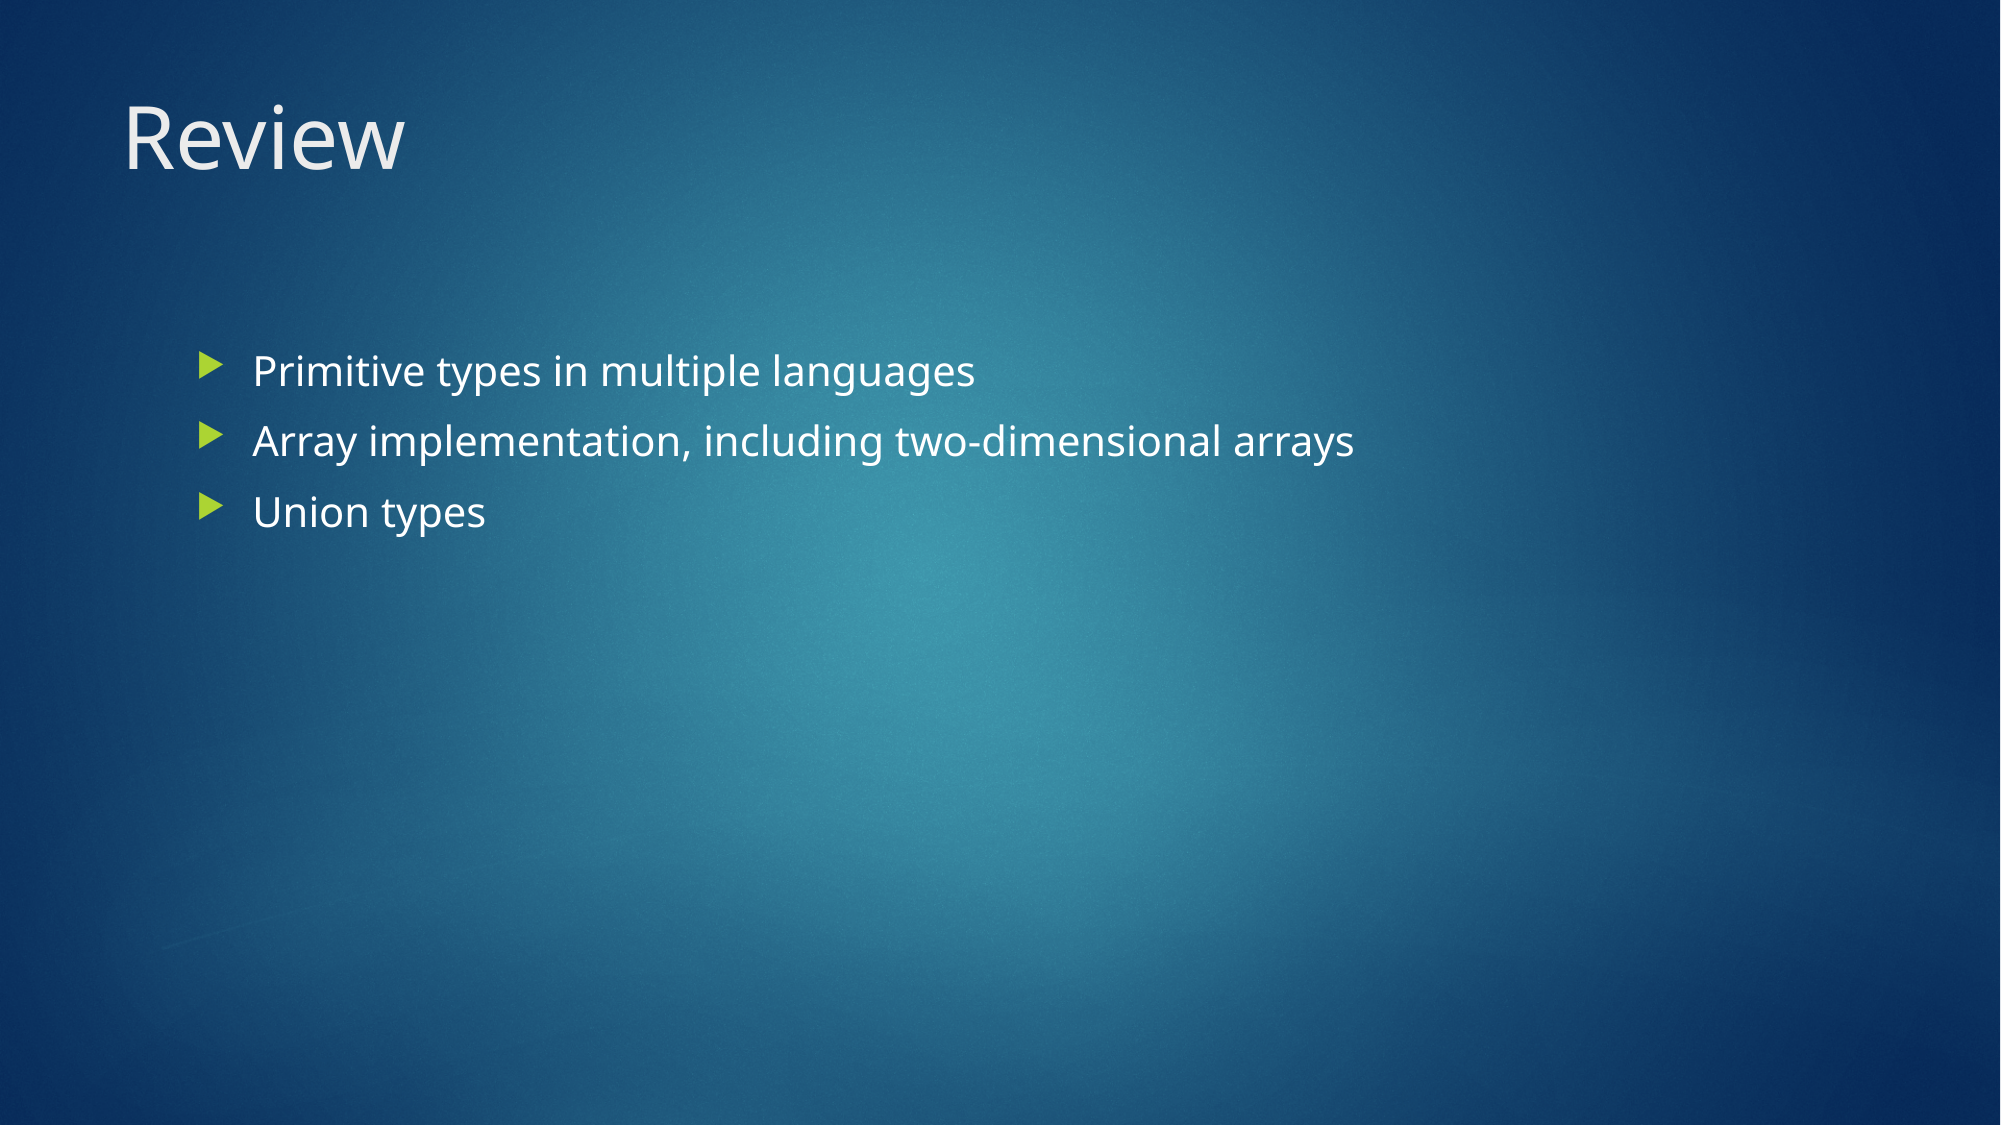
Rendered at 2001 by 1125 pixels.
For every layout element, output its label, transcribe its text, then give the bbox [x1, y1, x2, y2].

list Primitive types in multiple languages Array implementation, including two-dimensional arrays Union types [181, 336, 1649, 1025]
title Review [106, 74, 1649, 304]
